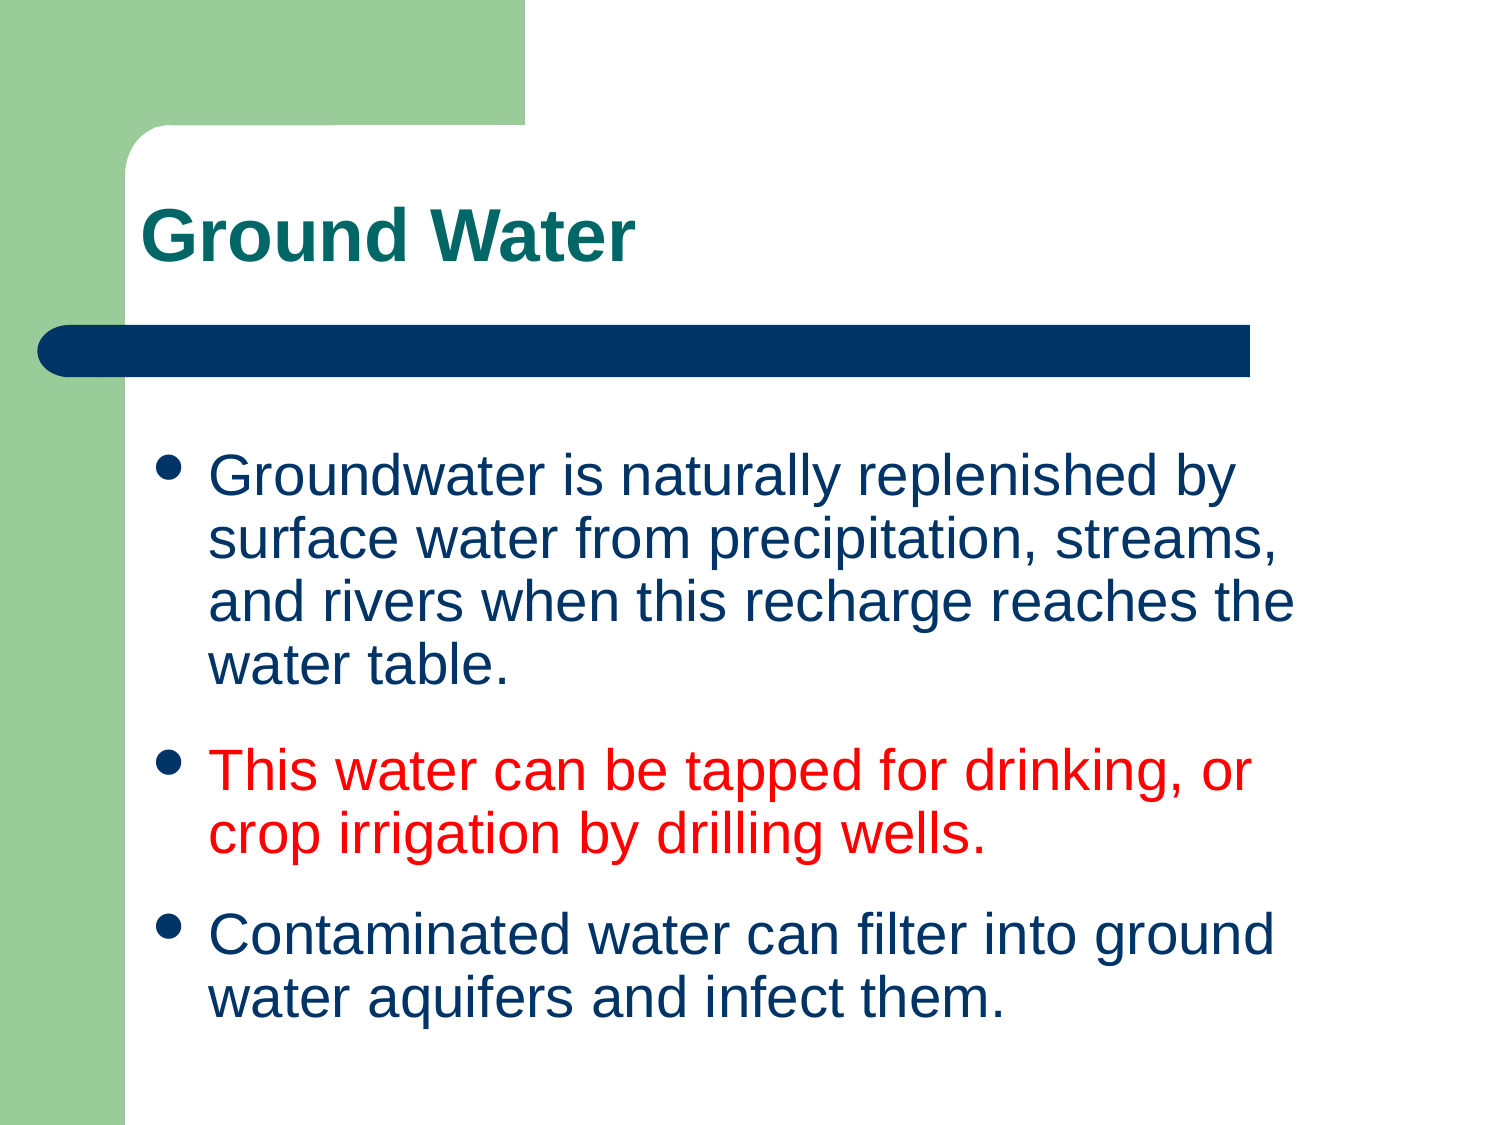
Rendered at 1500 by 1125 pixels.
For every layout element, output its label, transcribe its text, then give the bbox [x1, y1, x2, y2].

list Groundwater is naturally replenished by surface water from precipitation, streams, and rivers when this recharge reaches the water table. This water can be tapped for drinking, or crop irrigation by drilling wells. Contaminated water can filter into ground water aquifers and infect them. [137, 437, 1400, 1050]
title Ground Water [125, 125, 1425, 313]
